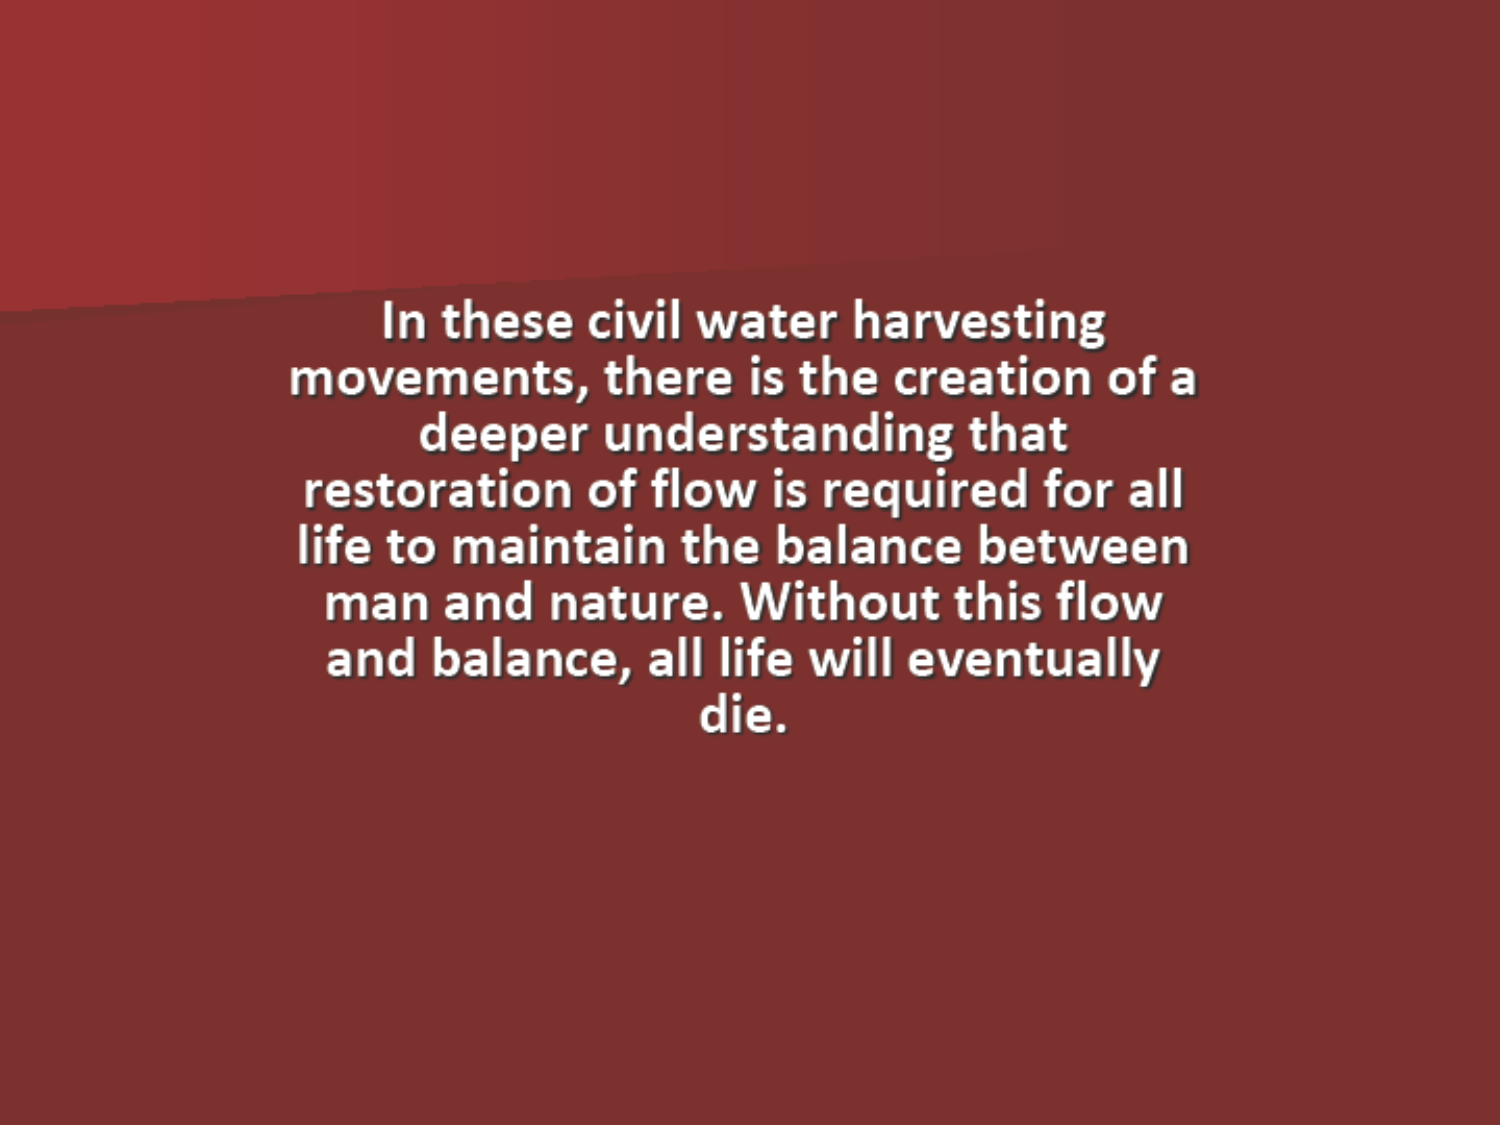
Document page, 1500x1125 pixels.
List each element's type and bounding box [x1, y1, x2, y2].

text_box [0, 0, 1500, 1125]
